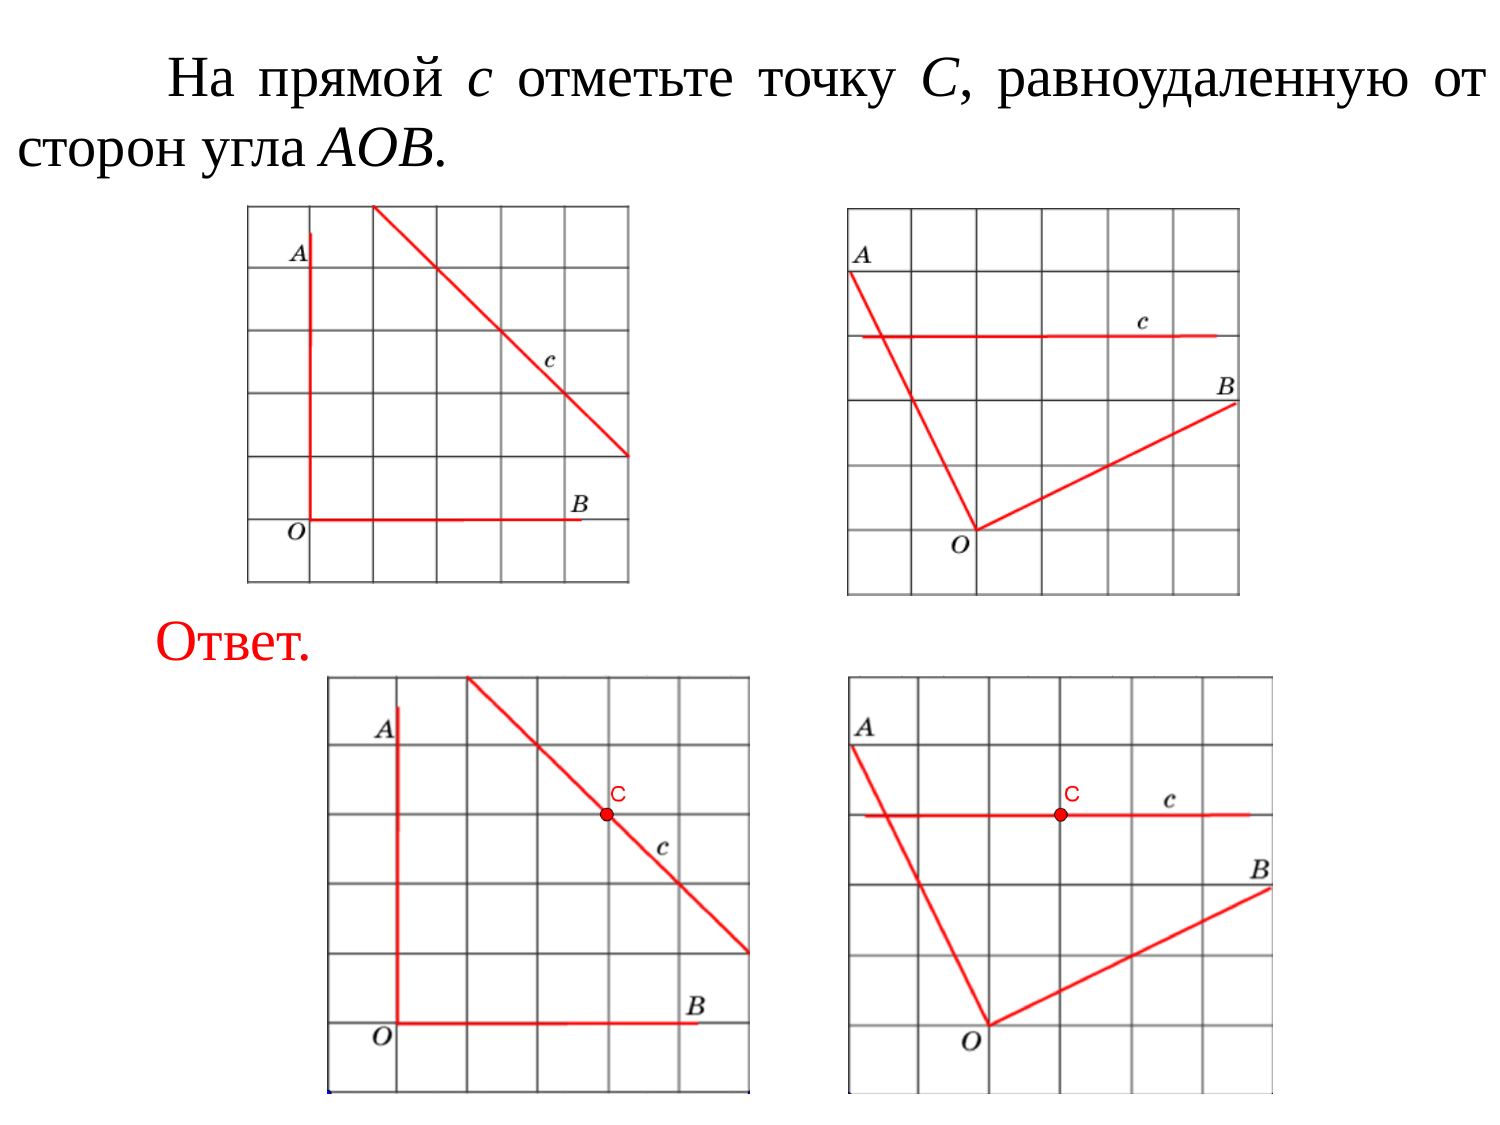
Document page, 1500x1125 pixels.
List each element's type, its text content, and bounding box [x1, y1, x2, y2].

picture [847, 207, 1241, 594]
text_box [0, 594, 1492, 1095]
text_box На прямой c отметьте точку C, равноудаленную от сторон угла AOB. [2, 30, 1500, 186]
picture [246, 205, 631, 585]
